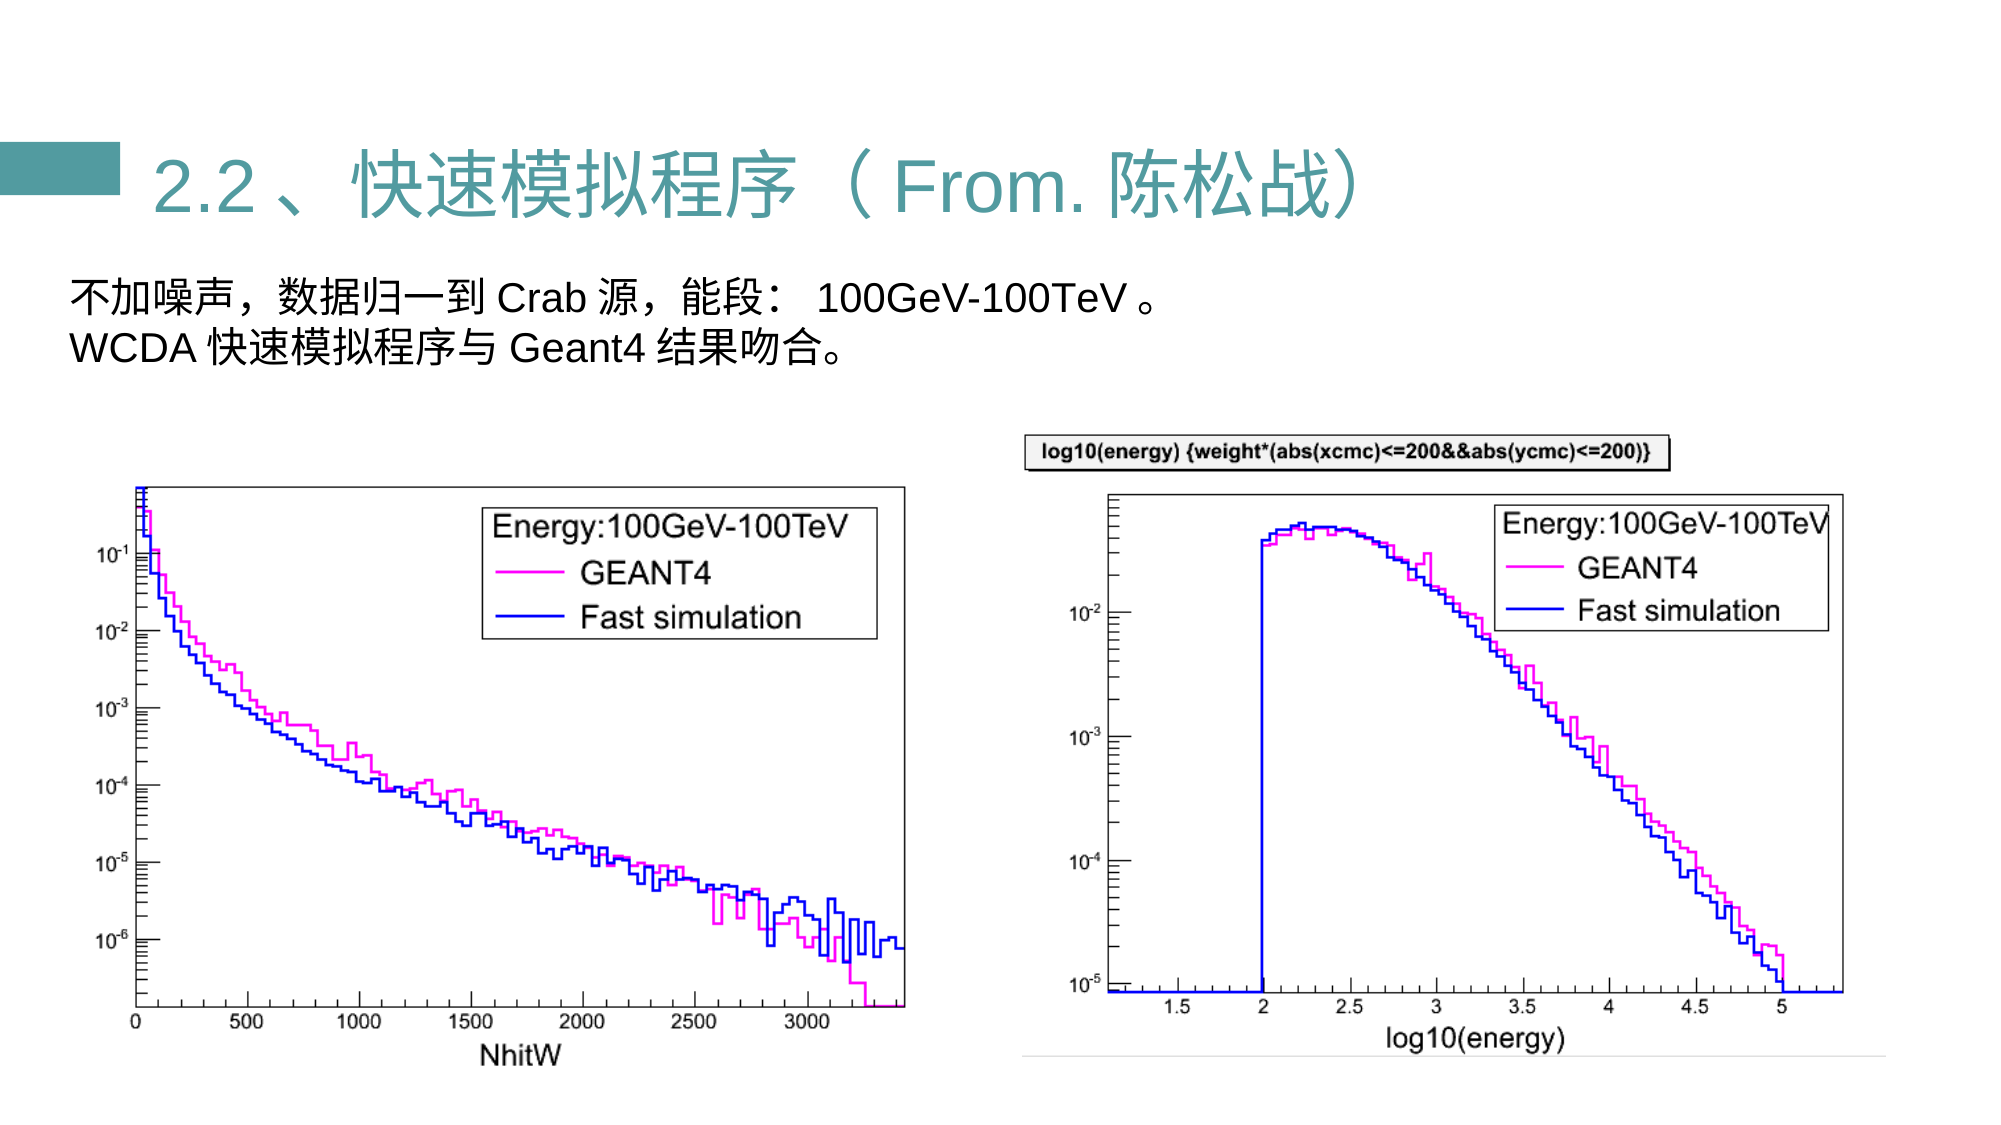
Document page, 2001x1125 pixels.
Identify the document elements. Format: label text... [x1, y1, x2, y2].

picture [79, 477, 929, 1070]
text_box 不加噪声，数据归一到Crab源，能段：100GeV-100TeV。 WCDA快速模拟程序与Geant4结果吻合。 [54, 263, 1649, 428]
picture [1021, 432, 1886, 1057]
title 2.2、快速模拟程序（From.陈松战） [137, 64, 1863, 282]
